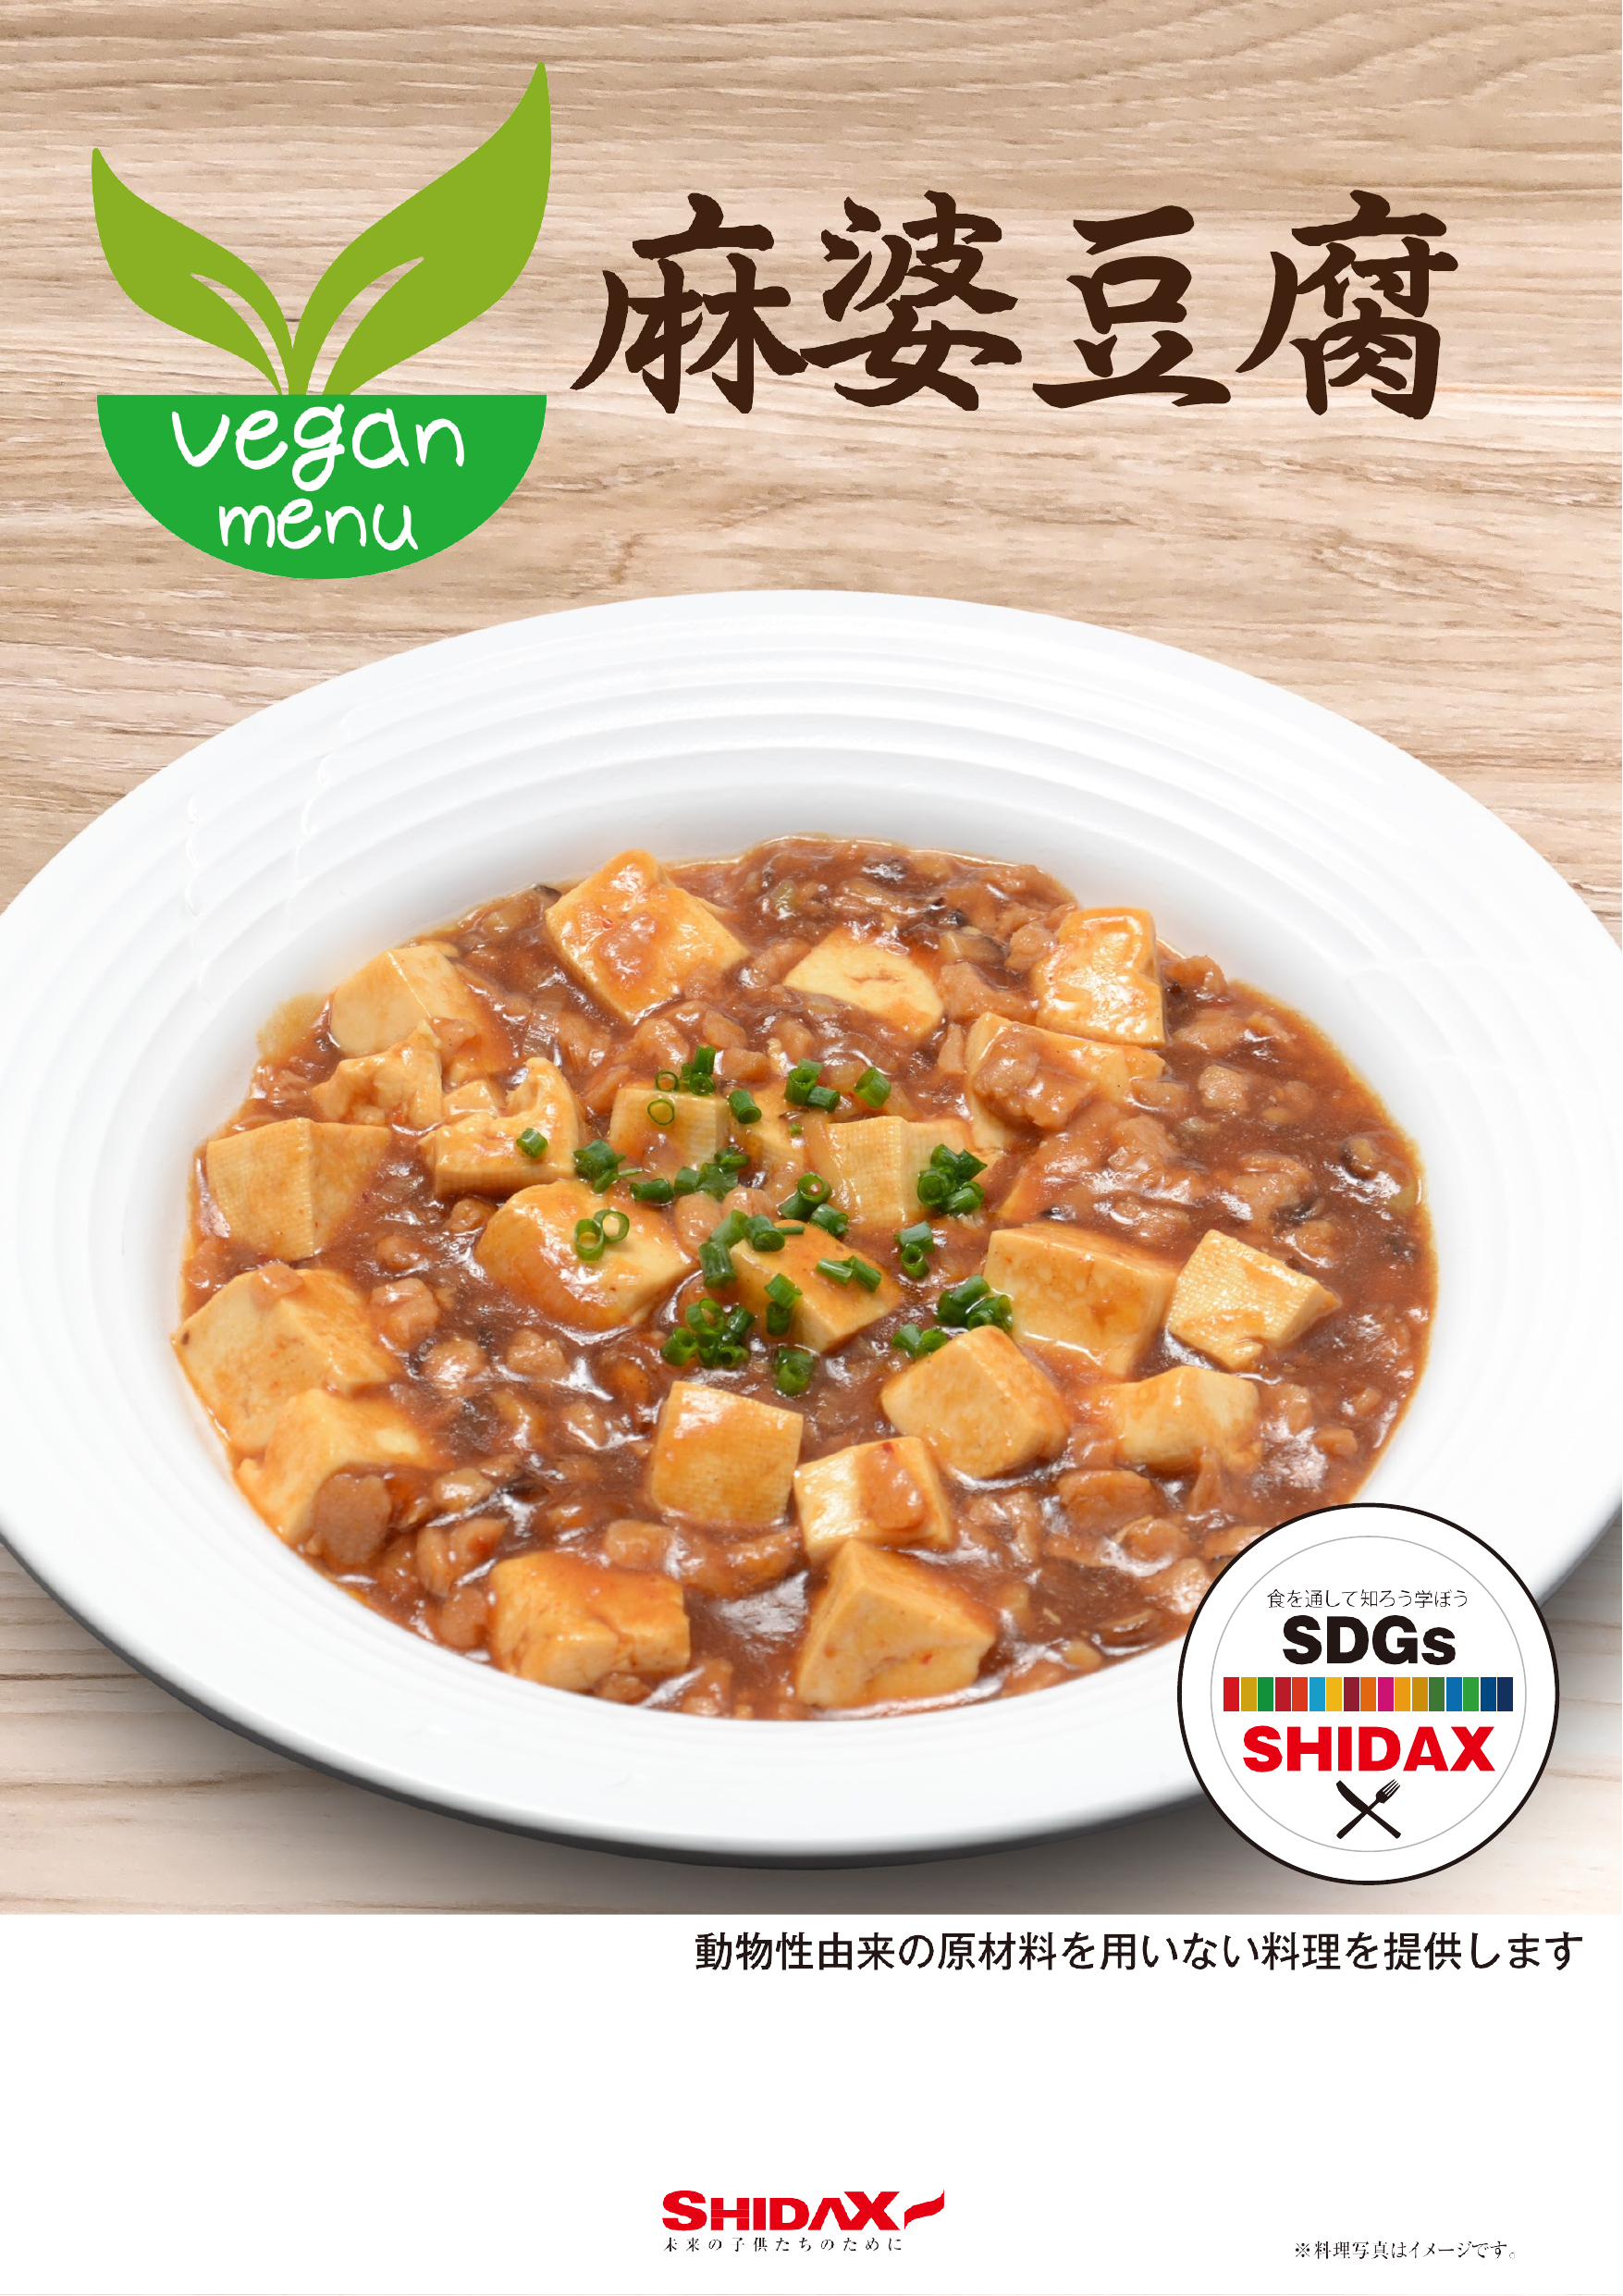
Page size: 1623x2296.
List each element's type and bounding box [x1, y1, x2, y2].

text_box [0, 0, 1623, 2295]
